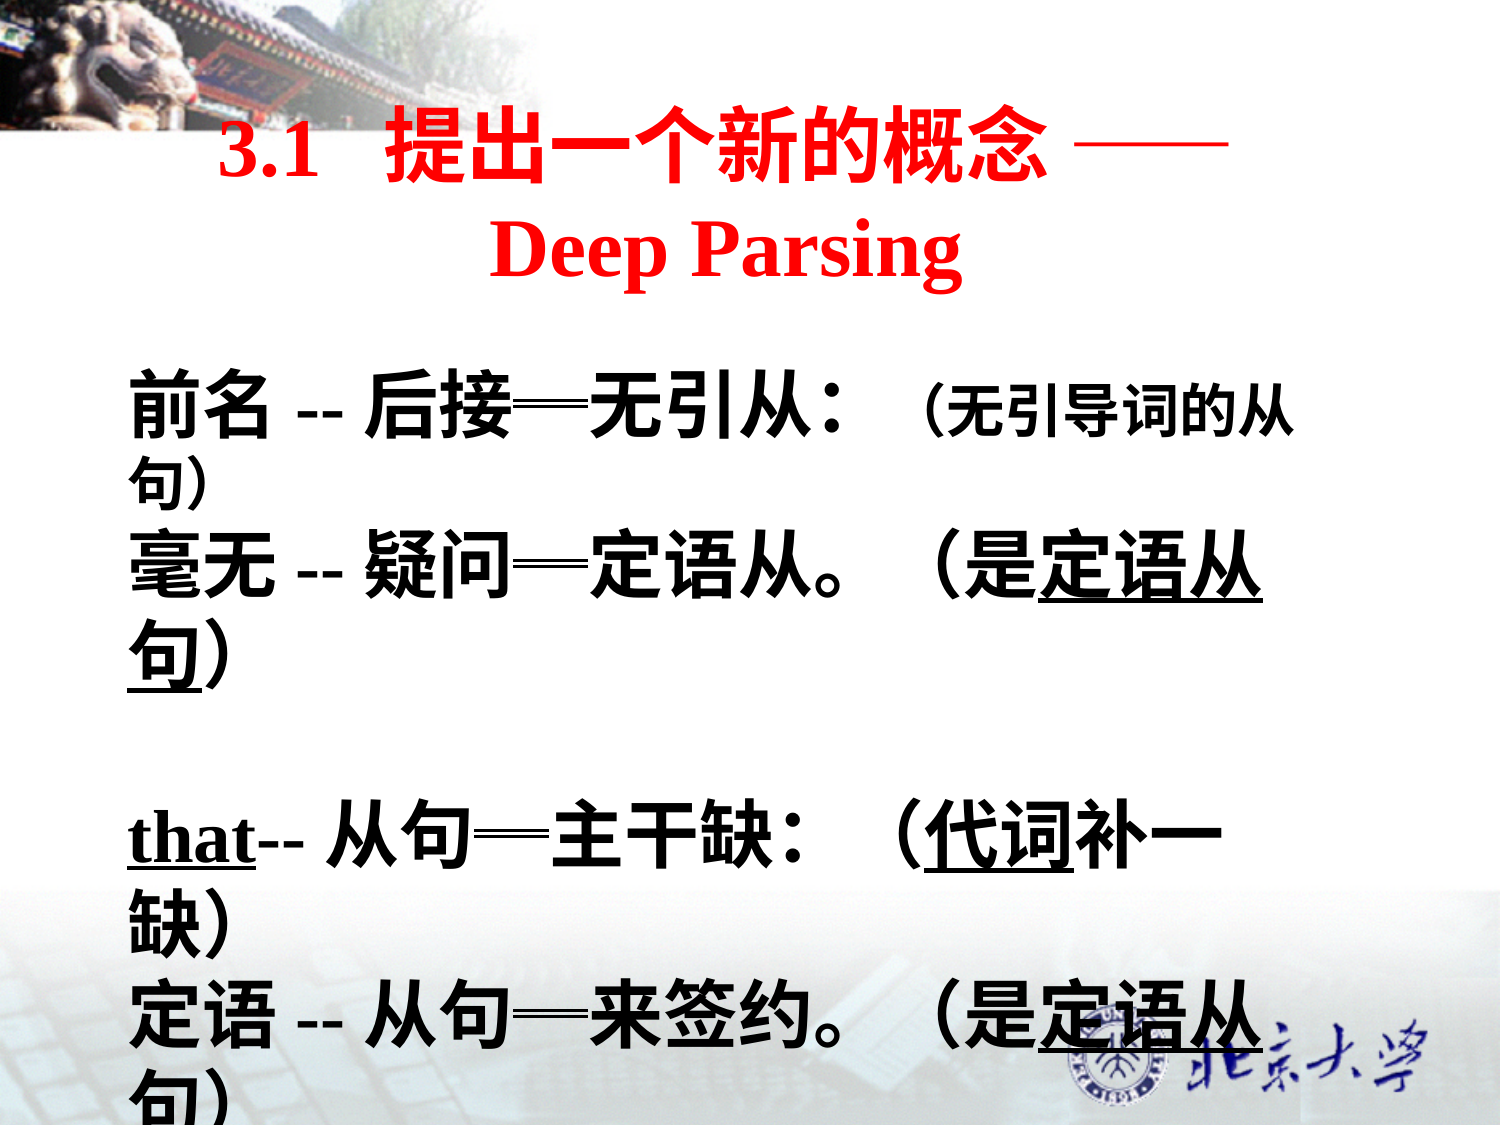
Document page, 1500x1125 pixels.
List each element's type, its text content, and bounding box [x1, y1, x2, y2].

picture [0, 0, 1500, 1125]
text_box 3.1 提出一个新的概念 —— Deep Parsing [93, 93, 1360, 293]
text_box 前名--后接═无引从：（无引导词的从句） 毫无--疑问═定语从。（是定语从句） that--从句═主干缺：（代词补一缺） 定语--从句═来签约。（是定语从句） [112, 304, 1383, 1008]
